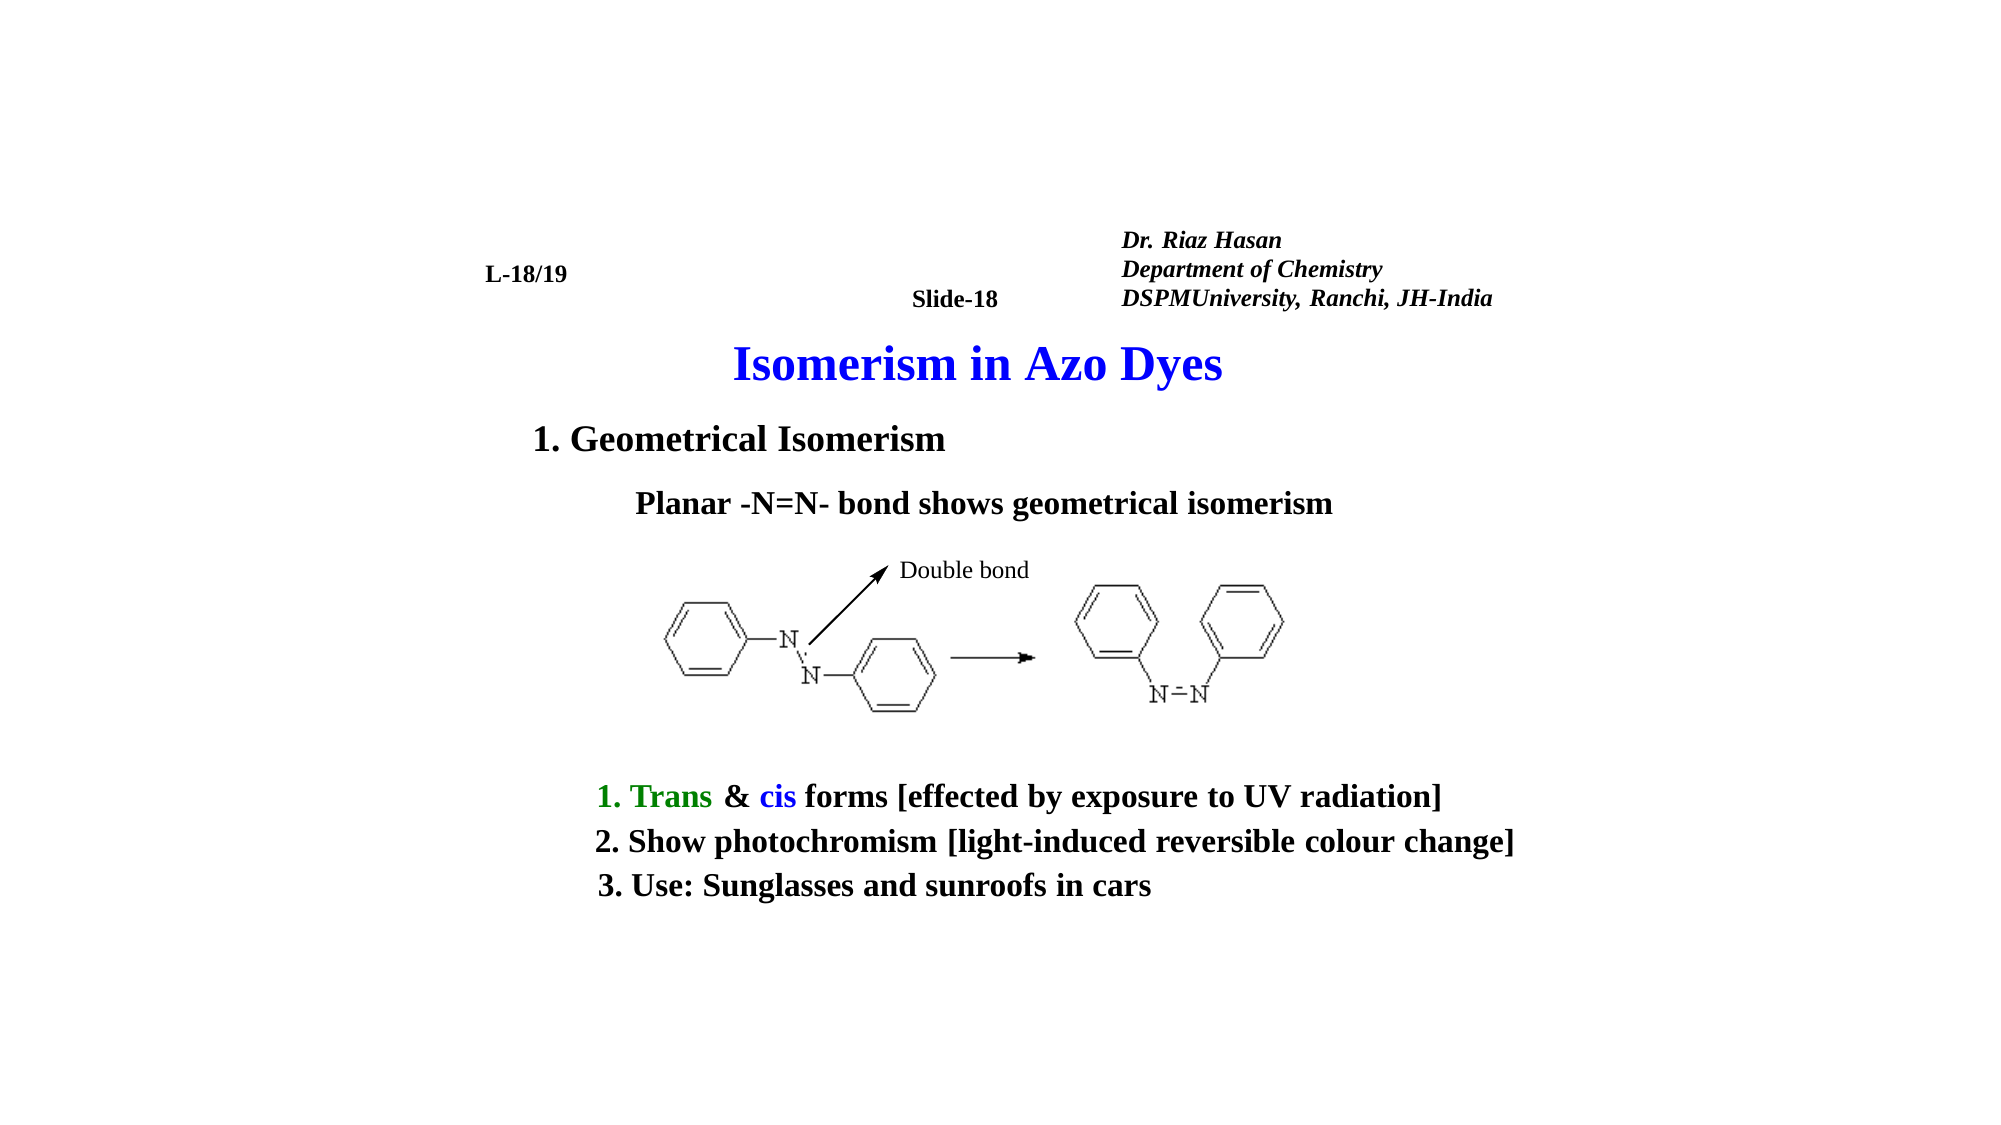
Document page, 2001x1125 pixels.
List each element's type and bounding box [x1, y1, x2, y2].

picture [481, 219, 1519, 906]
